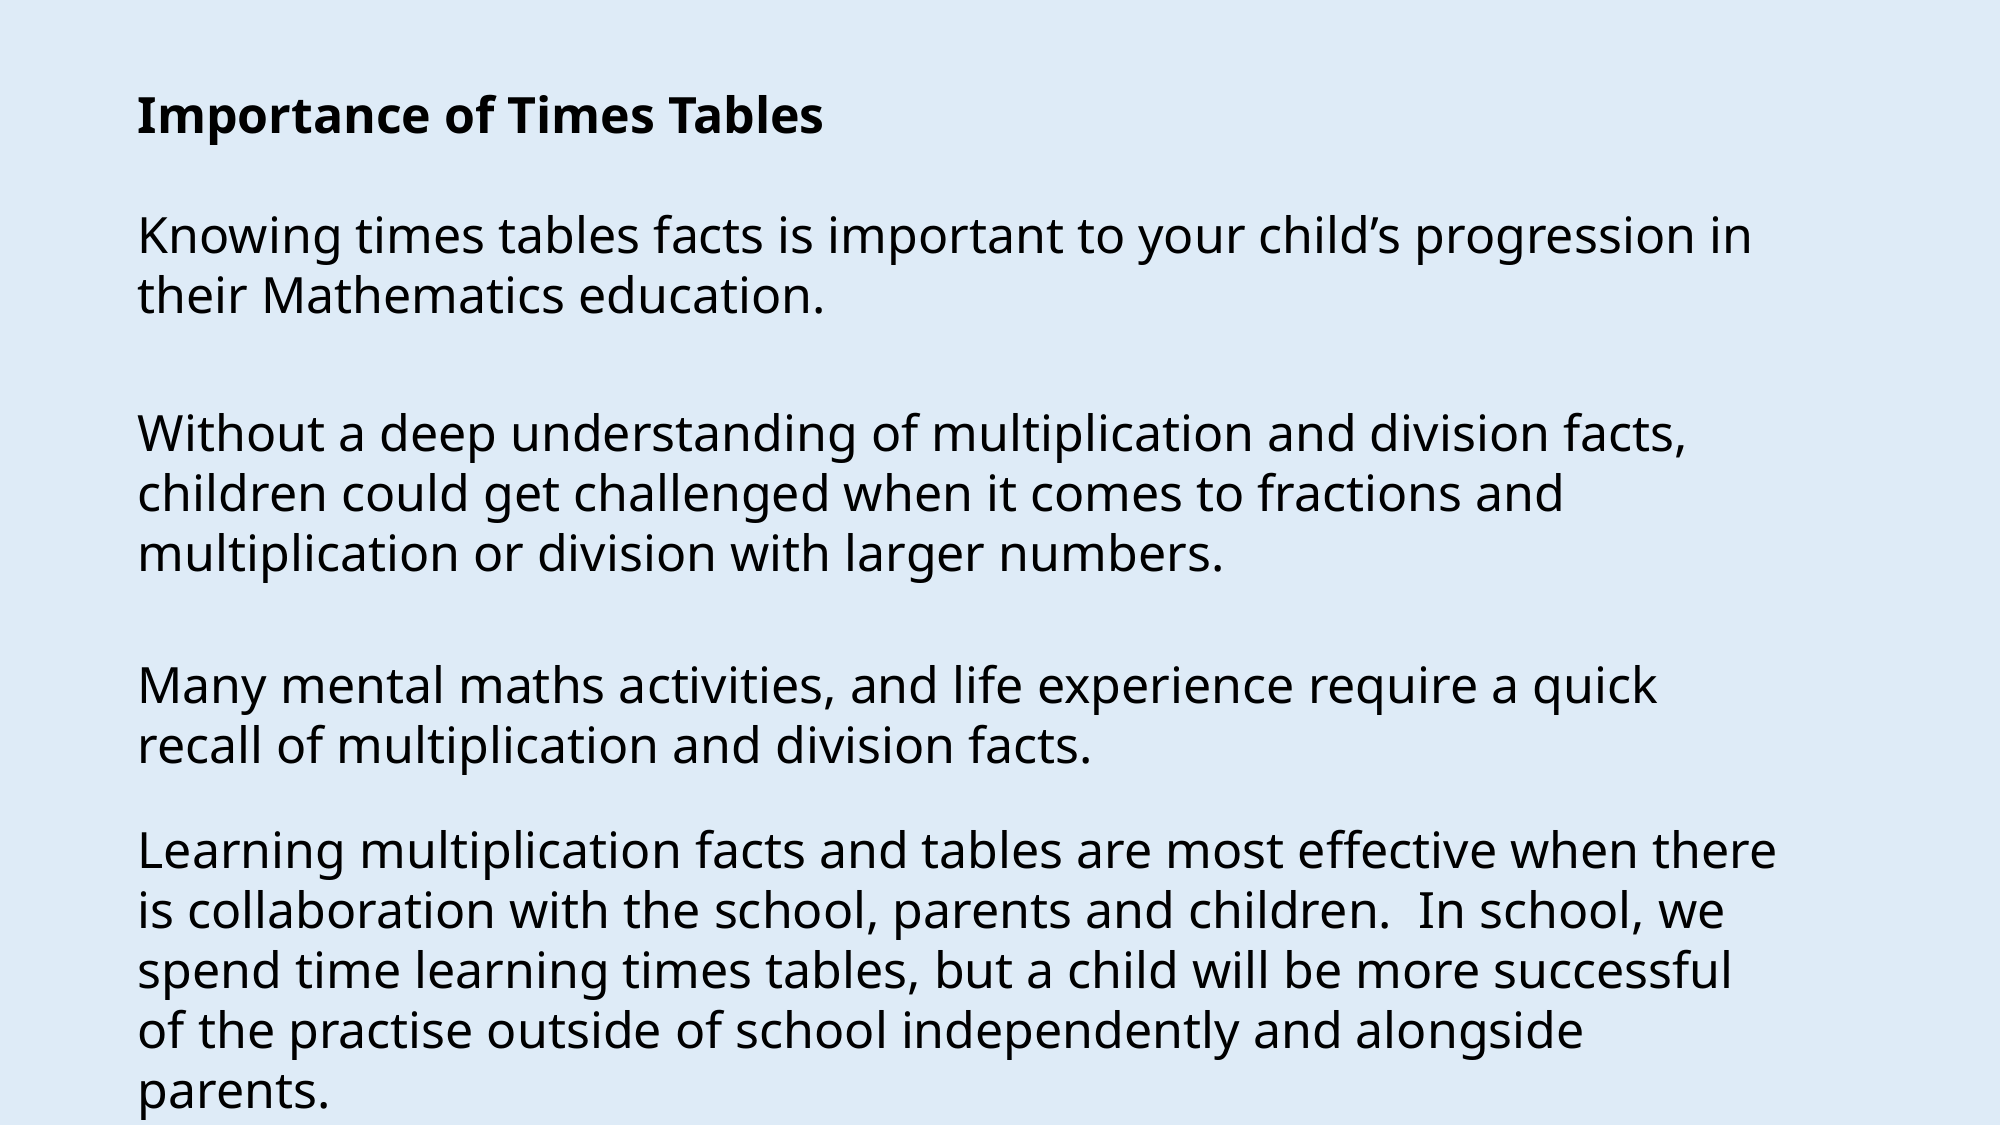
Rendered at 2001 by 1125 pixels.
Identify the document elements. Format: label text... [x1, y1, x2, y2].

text_box Importance of Times Tables Knowing times tables facts is important to your child’s progression in their Mathematics education. [122, 76, 1807, 332]
text_box Learning multiplication facts and tables are most effective when there is collaboration with the school, parents and children. In school, we spend time learning times tables, but a child will be more successful of the practise outside of school independently and alongside parents. [122, 751, 1807, 1125]
text_box Many mental maths activities, and life experience require a quick recall of multiplication and division facts. [122, 646, 1807, 751]
text_box Without a deep understanding of multiplication and division facts, children could get challenged when it comes to fractions and multiplication or division with larger numbers. [122, 334, 1807, 646]
